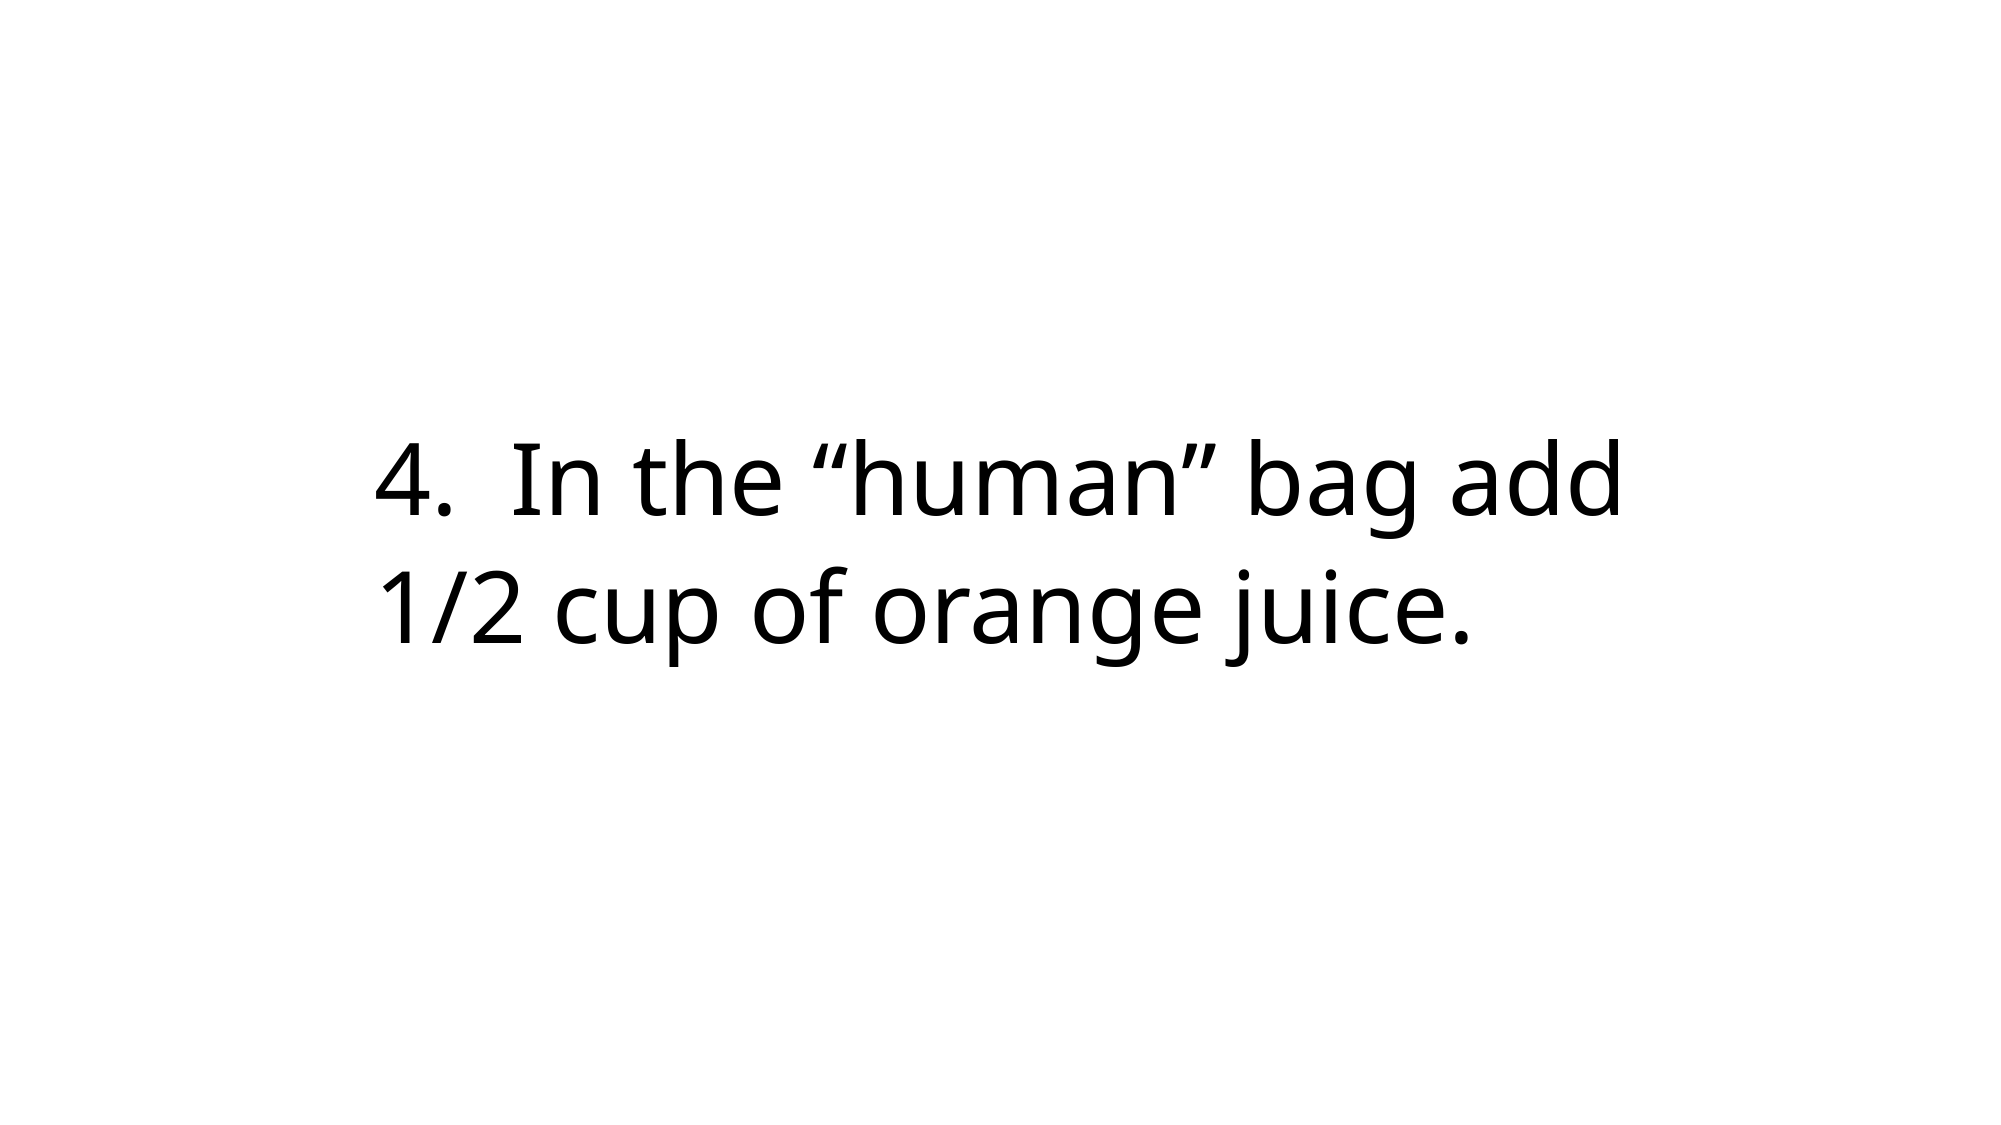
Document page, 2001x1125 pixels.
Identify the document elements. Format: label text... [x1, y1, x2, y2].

text_box 4. In the “human” bag add 1/2 cup of orange juice. [359, 399, 1752, 672]
